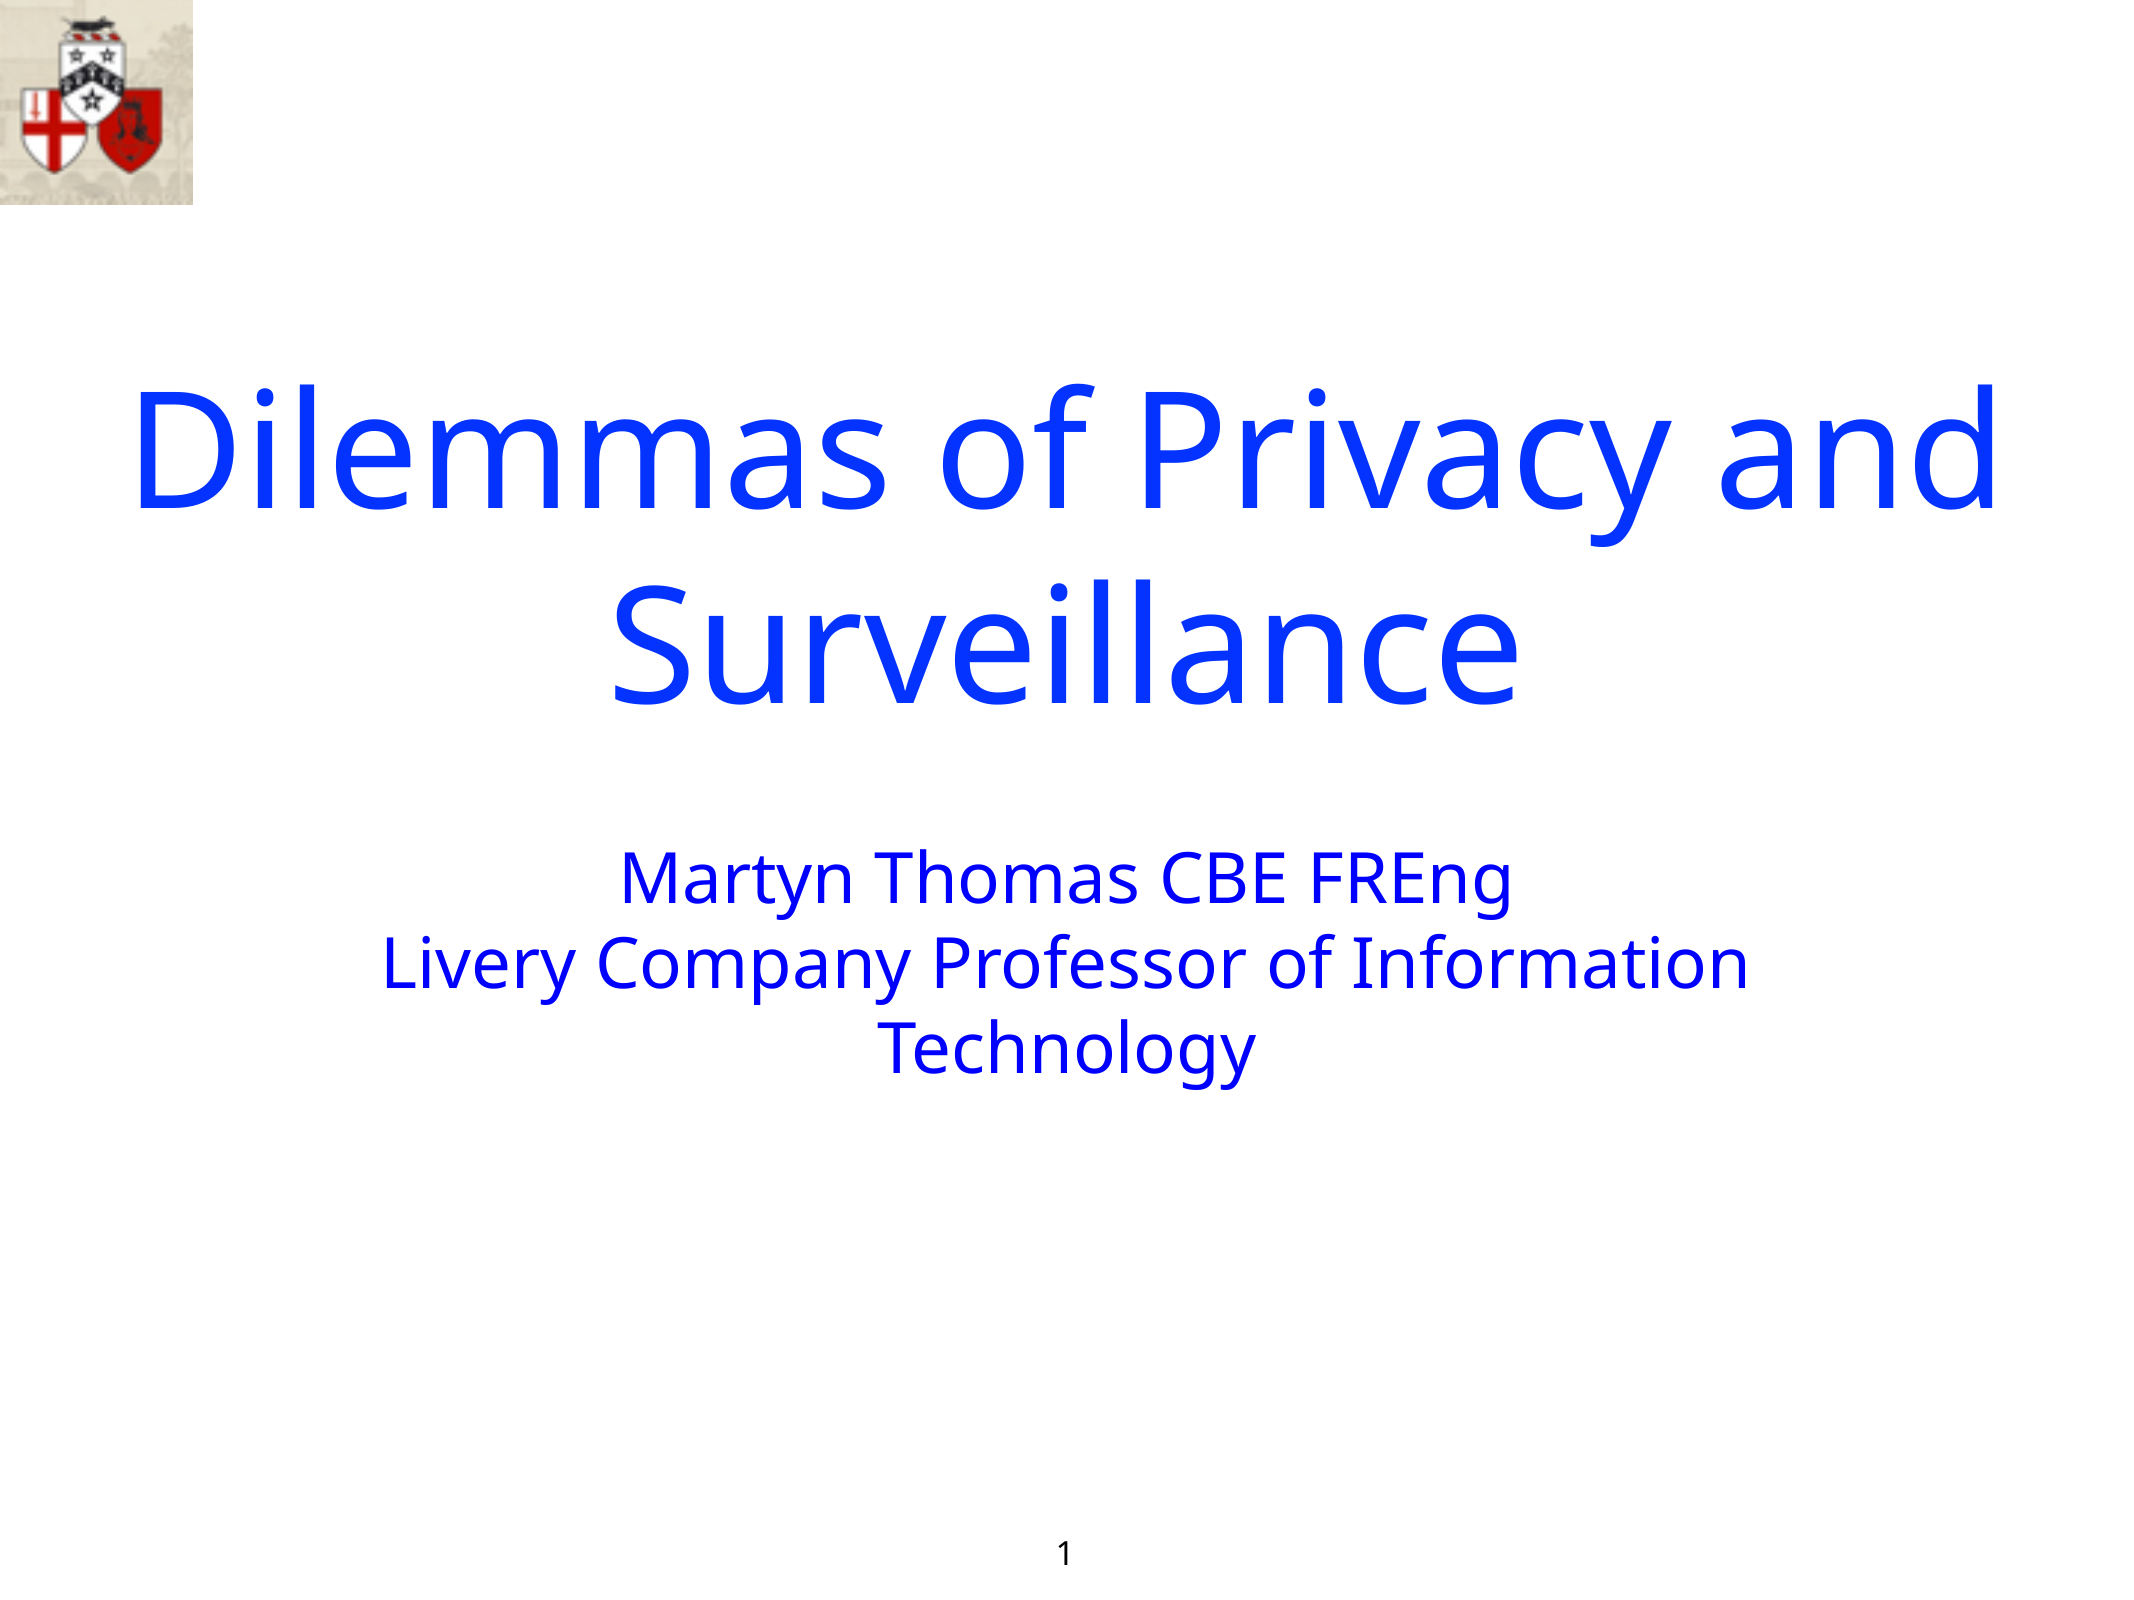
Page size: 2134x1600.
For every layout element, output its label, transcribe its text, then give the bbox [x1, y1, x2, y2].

list Martyn Thomas CBE FREng Livery Company Professor of Information Technology [206, 823, 1927, 1011]
slide_number 1 [1038, 1522, 1093, 1581]
title Dilemmas of Privacy and Surveillance [114, 269, 2019, 813]
picture [0, 0, 193, 205]
